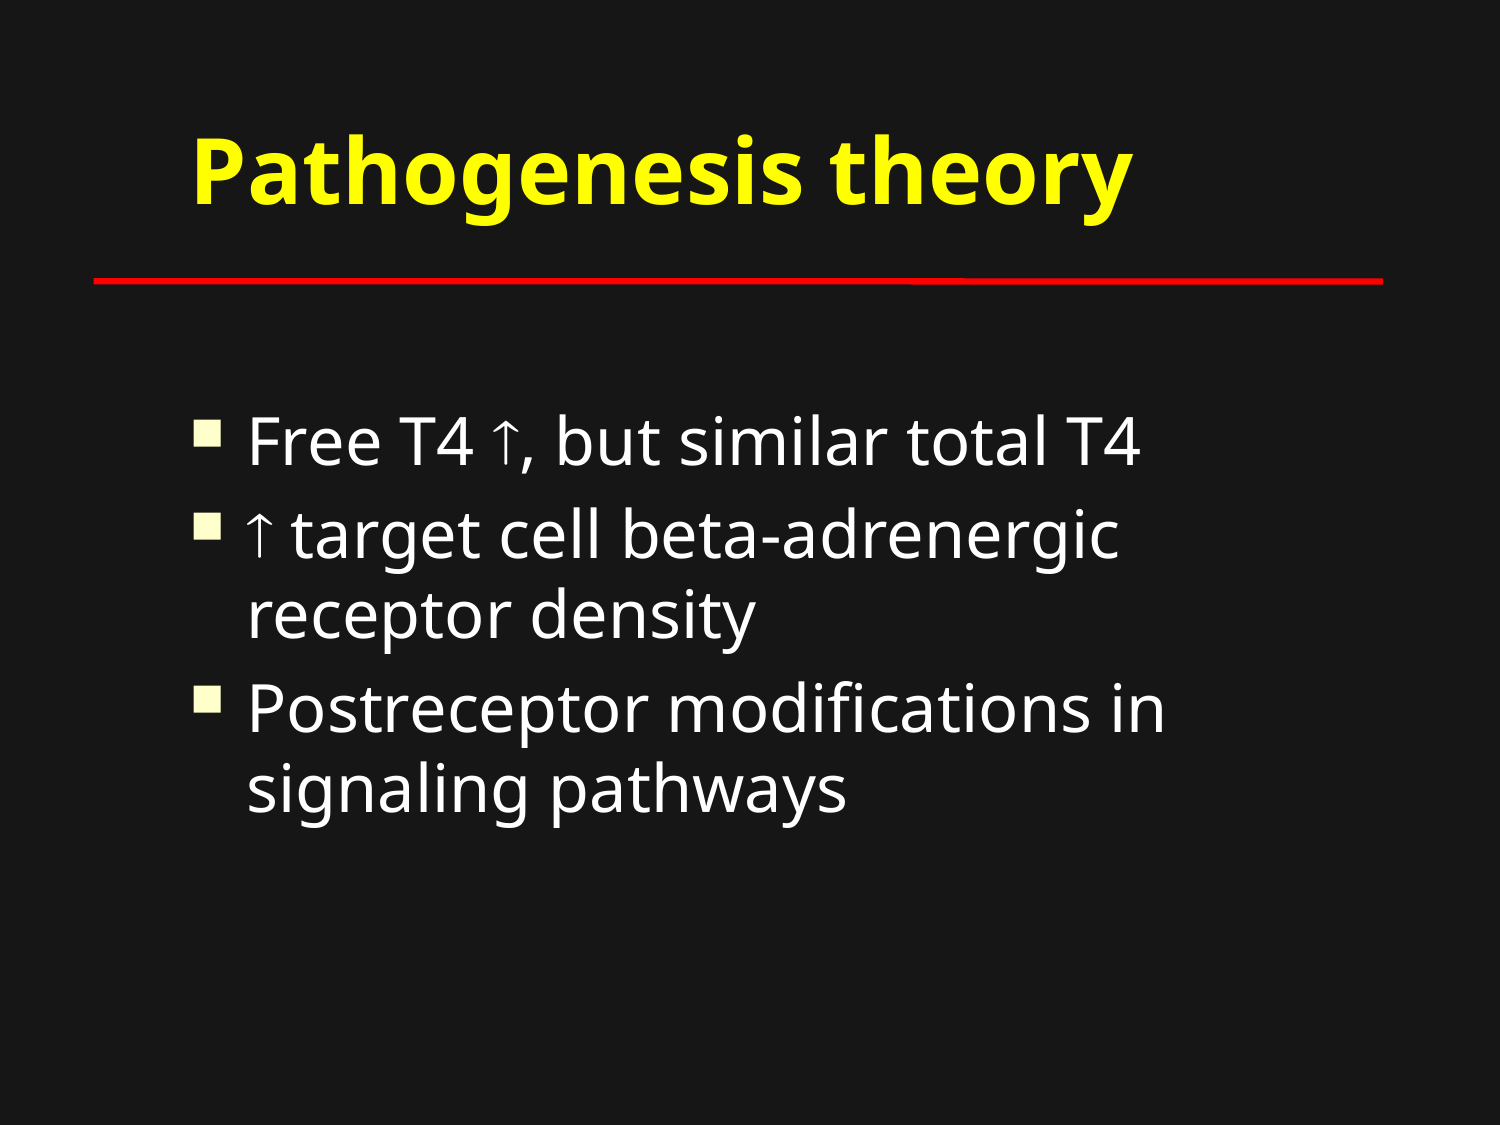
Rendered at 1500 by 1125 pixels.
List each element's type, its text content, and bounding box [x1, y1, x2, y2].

list Free T4 , but similar total T4  target cell beta-adrenergic receptor density Postreceptor modifications in signaling pathways [174, 391, 1413, 1067]
title Pathogenesis theory [174, 49, 1413, 286]
